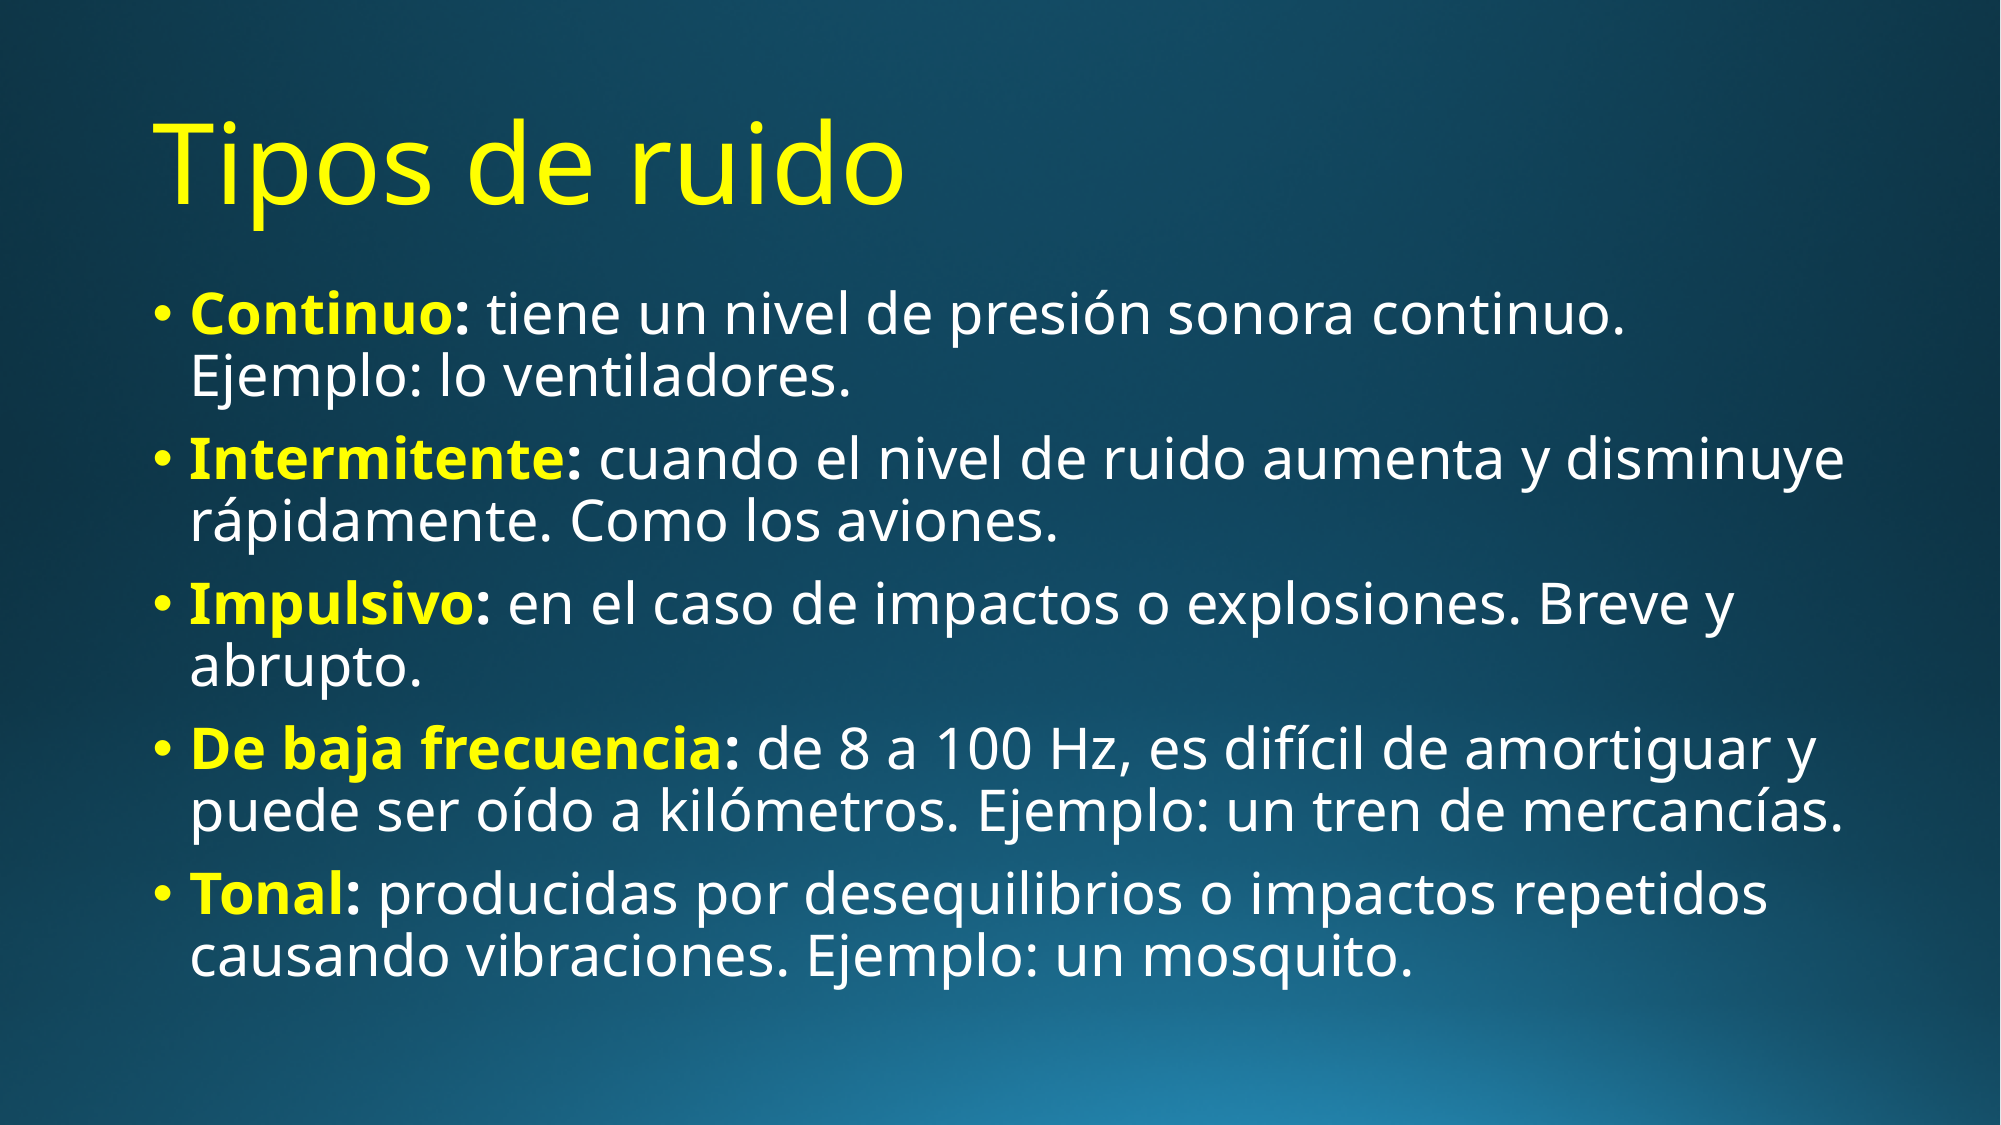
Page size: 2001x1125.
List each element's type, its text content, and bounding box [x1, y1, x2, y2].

title Tipos de ruido [137, 59, 1863, 277]
picture [0, 0, 2001, 1125]
list Continuo: tiene un nivel de presión sonora continuo. Ejemplo: lo ventiladores. Intermitente: cuando el nivel de ruido aumenta y disminuye rápidamente. Como los aviones. Impulsivo: en el caso de impactos o explosiones. Breve y abrupto. De baja frecuencia: de 8 a 100 Hz, es difícil de amortiguar y puede ser oído a kilómetros. Ejemplo: un tren de mercancías. Tonal: producidas por desequilibrios o impactos repetidos causando vibraciones. Ejemplo: un mosquito. [137, 277, 1863, 1016]
